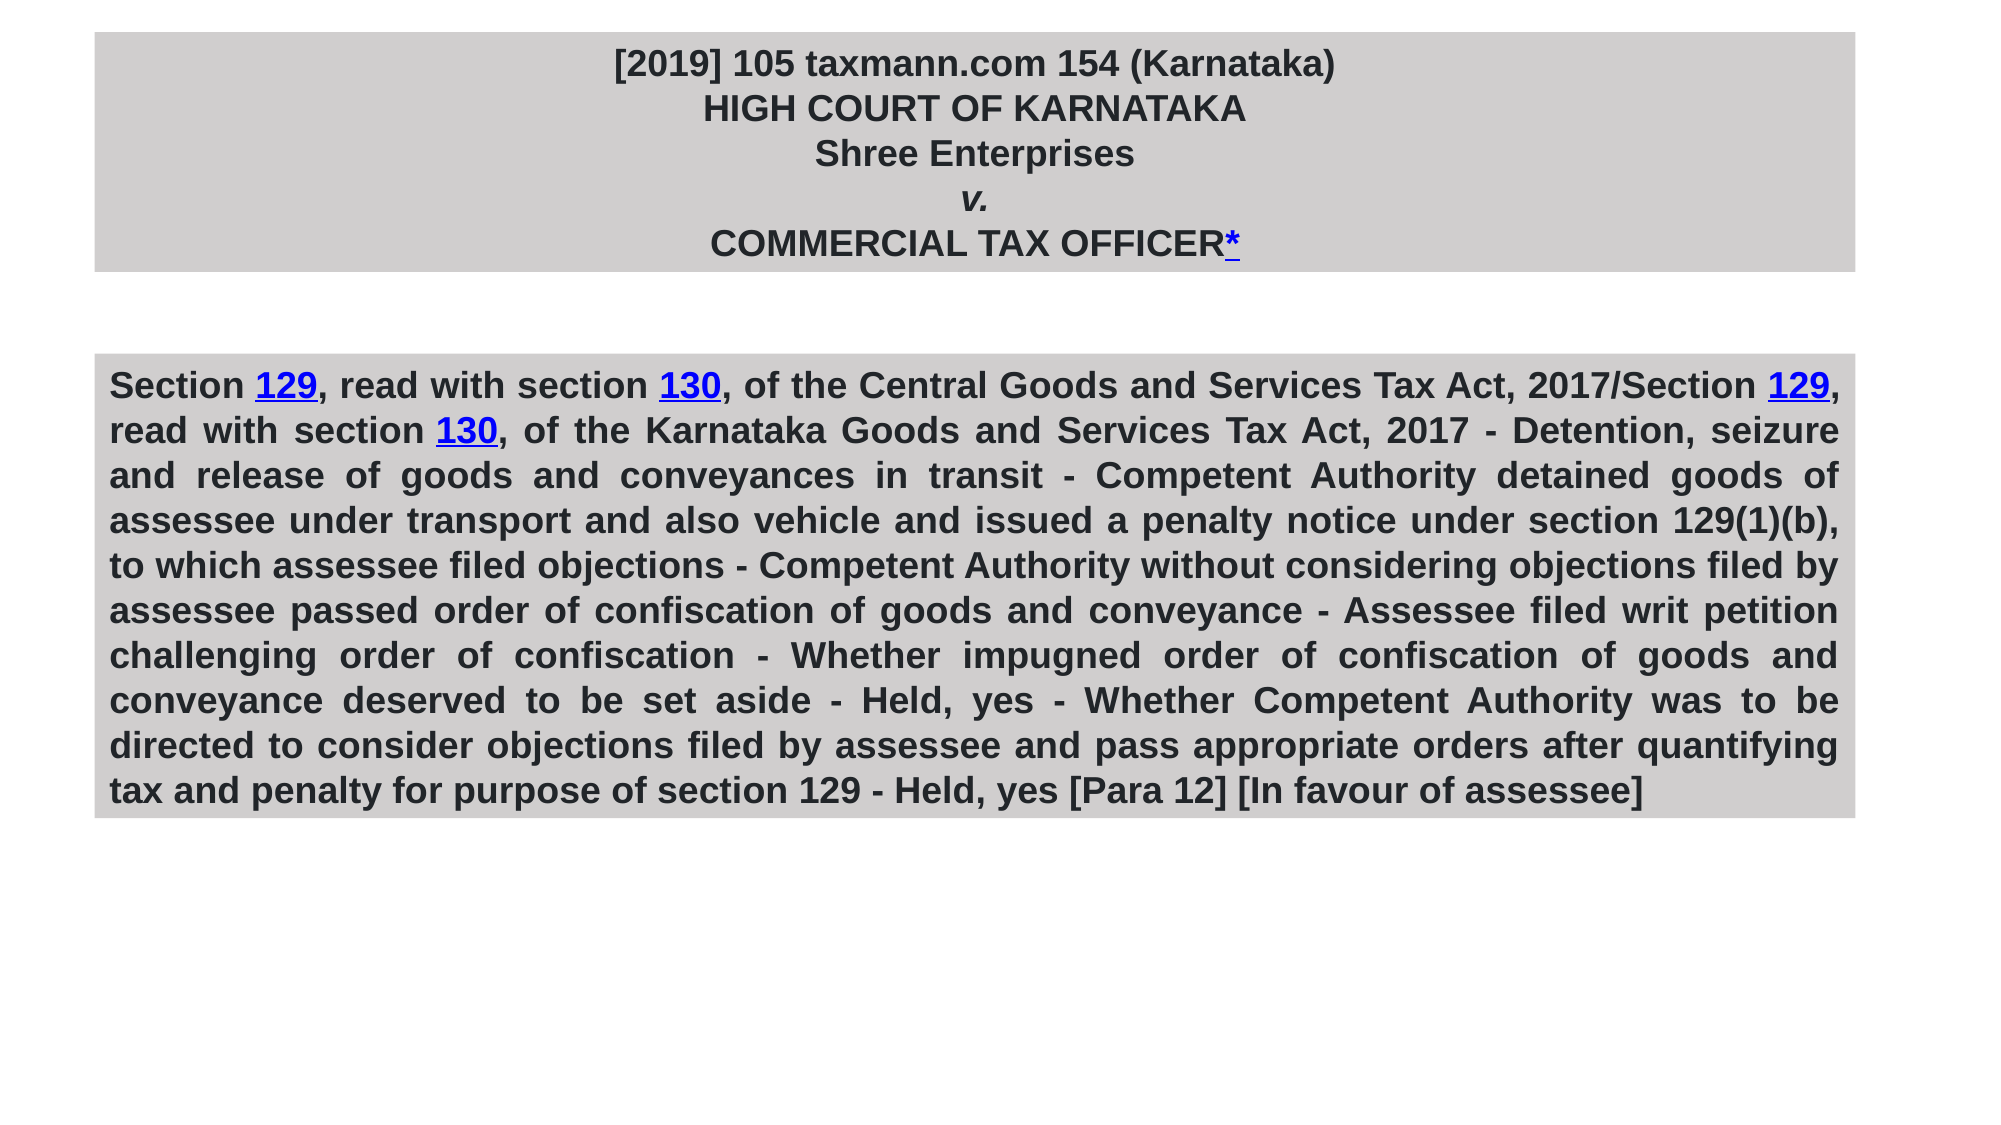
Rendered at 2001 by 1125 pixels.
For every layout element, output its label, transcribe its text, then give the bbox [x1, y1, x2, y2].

text_box Section 129, read with section 130, of the Central Goods and Services Tax Act, 2017/Section 129, read with section 130, of the Karnataka Goods and Services Tax Act, 2017 - Detention, seizure and release of goods and conveyances in transit - Competent Authority detained goods of assessee under transport and also vehicle and issued a penalty notice under section 129(1)(b), to which assessee filed objections - Competent Authority without considering objections filed by assessee passed order of confiscation of goods and conveyance - Assessee filed writ petition challenging order of confiscation - Whether impugned order of confiscation of goods and conveyance deserved to be set aside - Held, yes - Whether Competent Authority was to be directed to consider objections filed by assessee and pass appropriate orders after quantifying tax and penalty for purpose of section 129 - Held, yes [Para 12] [In favour of assessee] [94, 353, 1856, 819]
text_box [2019] 105 taxmann.com 154 (Karnataka) HIGH COURT OF KARNATAKA Shree Enterprises v. COMMERCIAL TAX OFFICER* [94, 32, 1856, 272]
